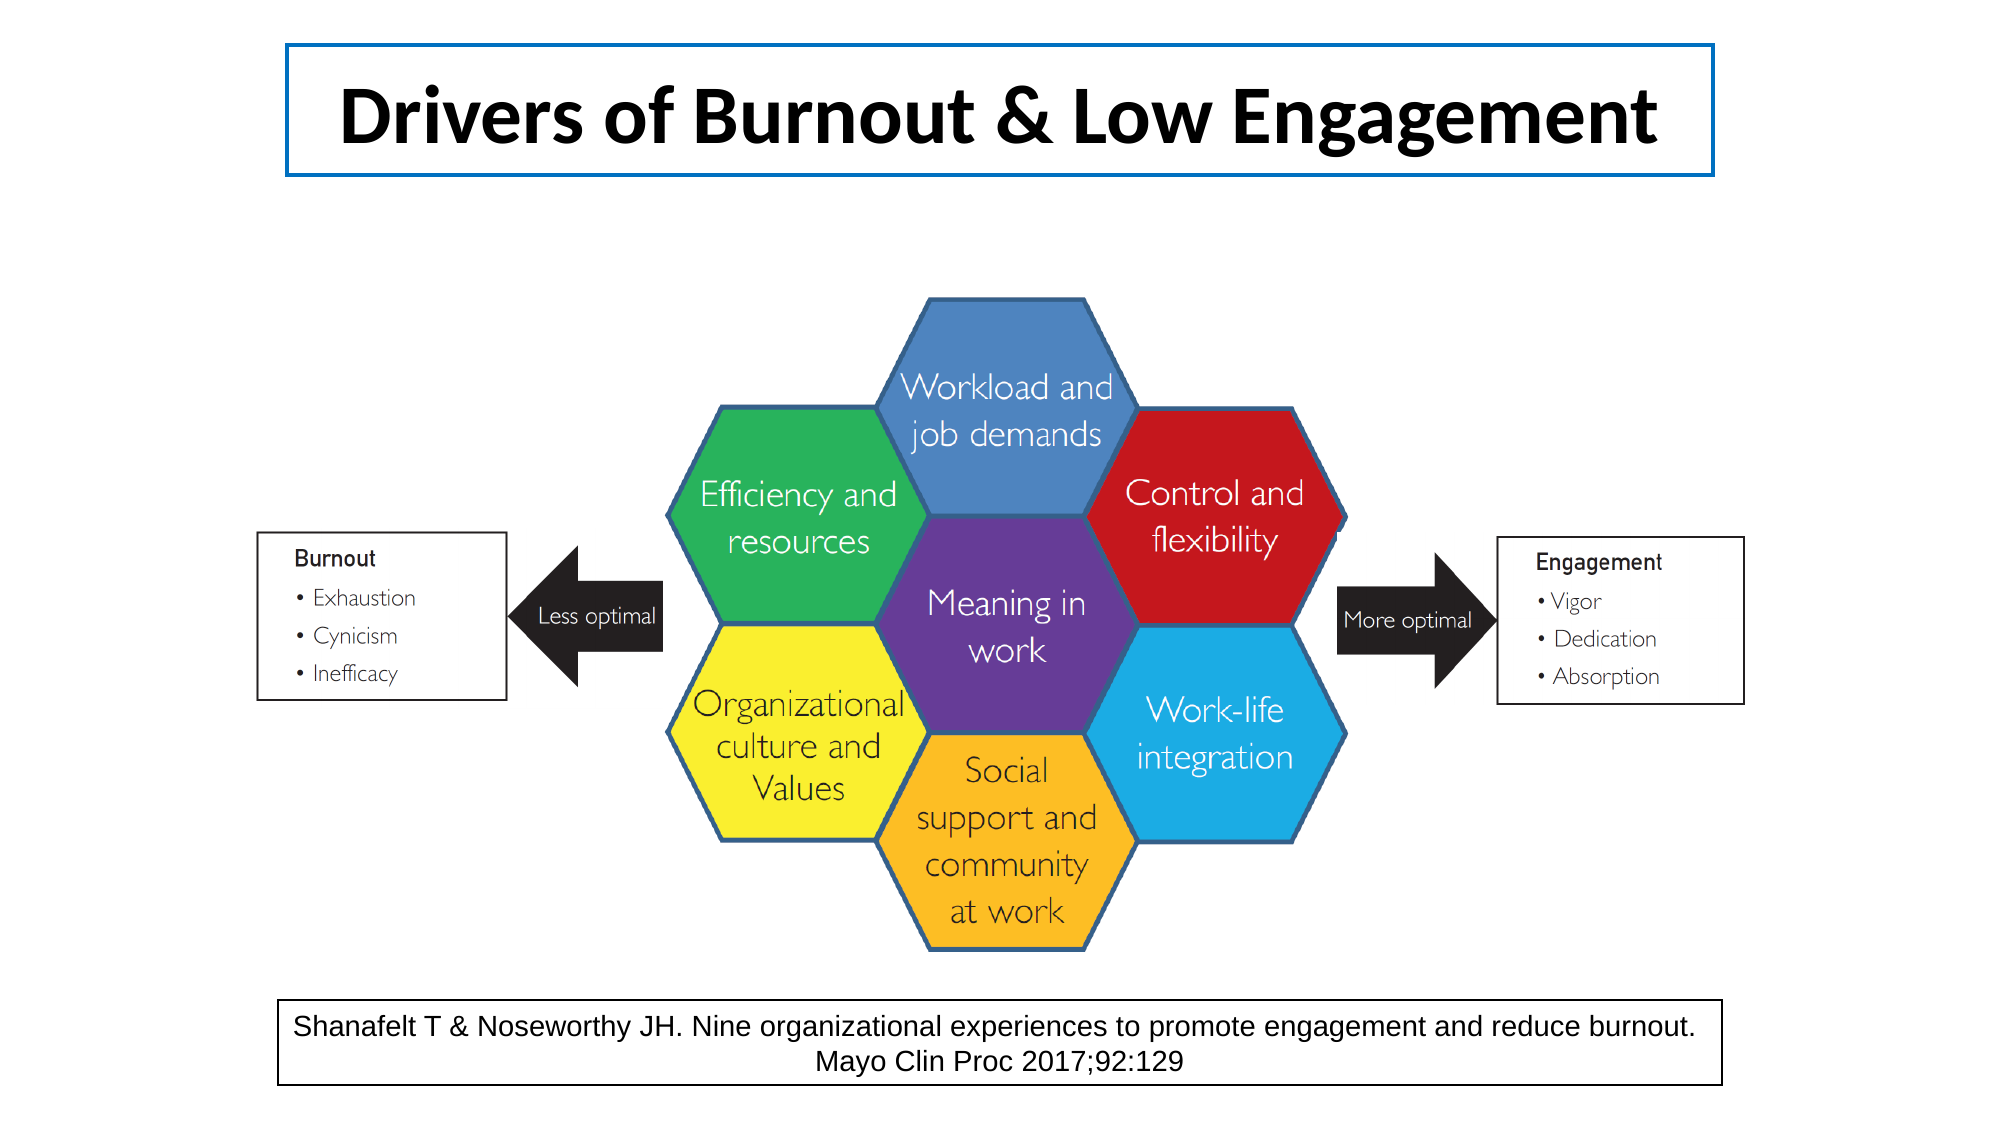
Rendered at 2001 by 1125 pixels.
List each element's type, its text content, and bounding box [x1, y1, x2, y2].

picture [253, 249, 1747, 988]
title Drivers of Burnout & Low Engagement [287, 45, 1714, 175]
text_box Shanafelt T & Noseworthy JH. Nine organizational experiences to promote engagement and reduce burnout. Mayo Clin Proc 2017;92:129 [278, 1000, 1722, 1085]
